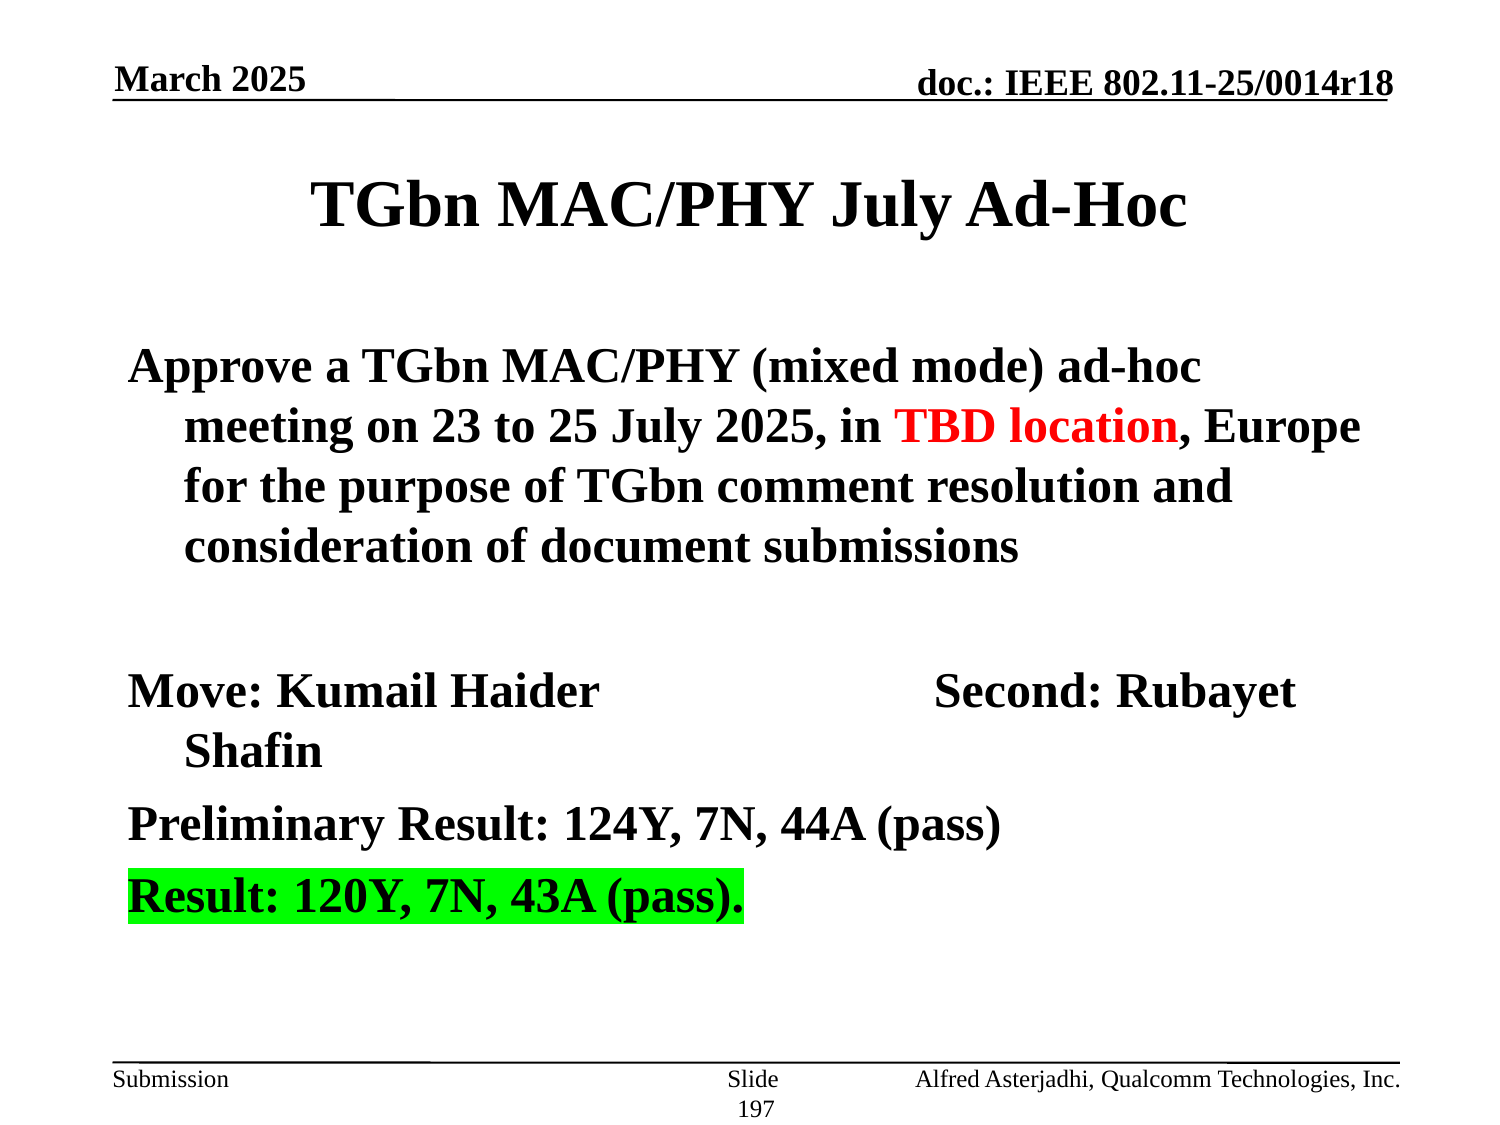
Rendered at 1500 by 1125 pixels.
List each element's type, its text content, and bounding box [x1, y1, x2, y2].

slide_number Slide 197 [712, 1061, 800, 1123]
footer Alfred Asterjadhi, Qualcomm Technologies, Inc. [878, 1061, 1402, 1093]
list Approve a TGbn MAC/PHY (mixed mode) ad-hoc meeting on 23 to 25 July 2025, in TBD location, Europe for the purpose of TGbn comment resolution and consideration of document submissions Move: Kumail Haider Second: Rubayet Shafin Preliminary Result: 124Y, 7N, 44A (pass) Result: 120Y, 7N, 43A (pass). [112, 324, 1388, 1000]
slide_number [114, 54, 423, 100]
title TGbn MAC/PHY July Ad-Hoc [112, 112, 1388, 288]
